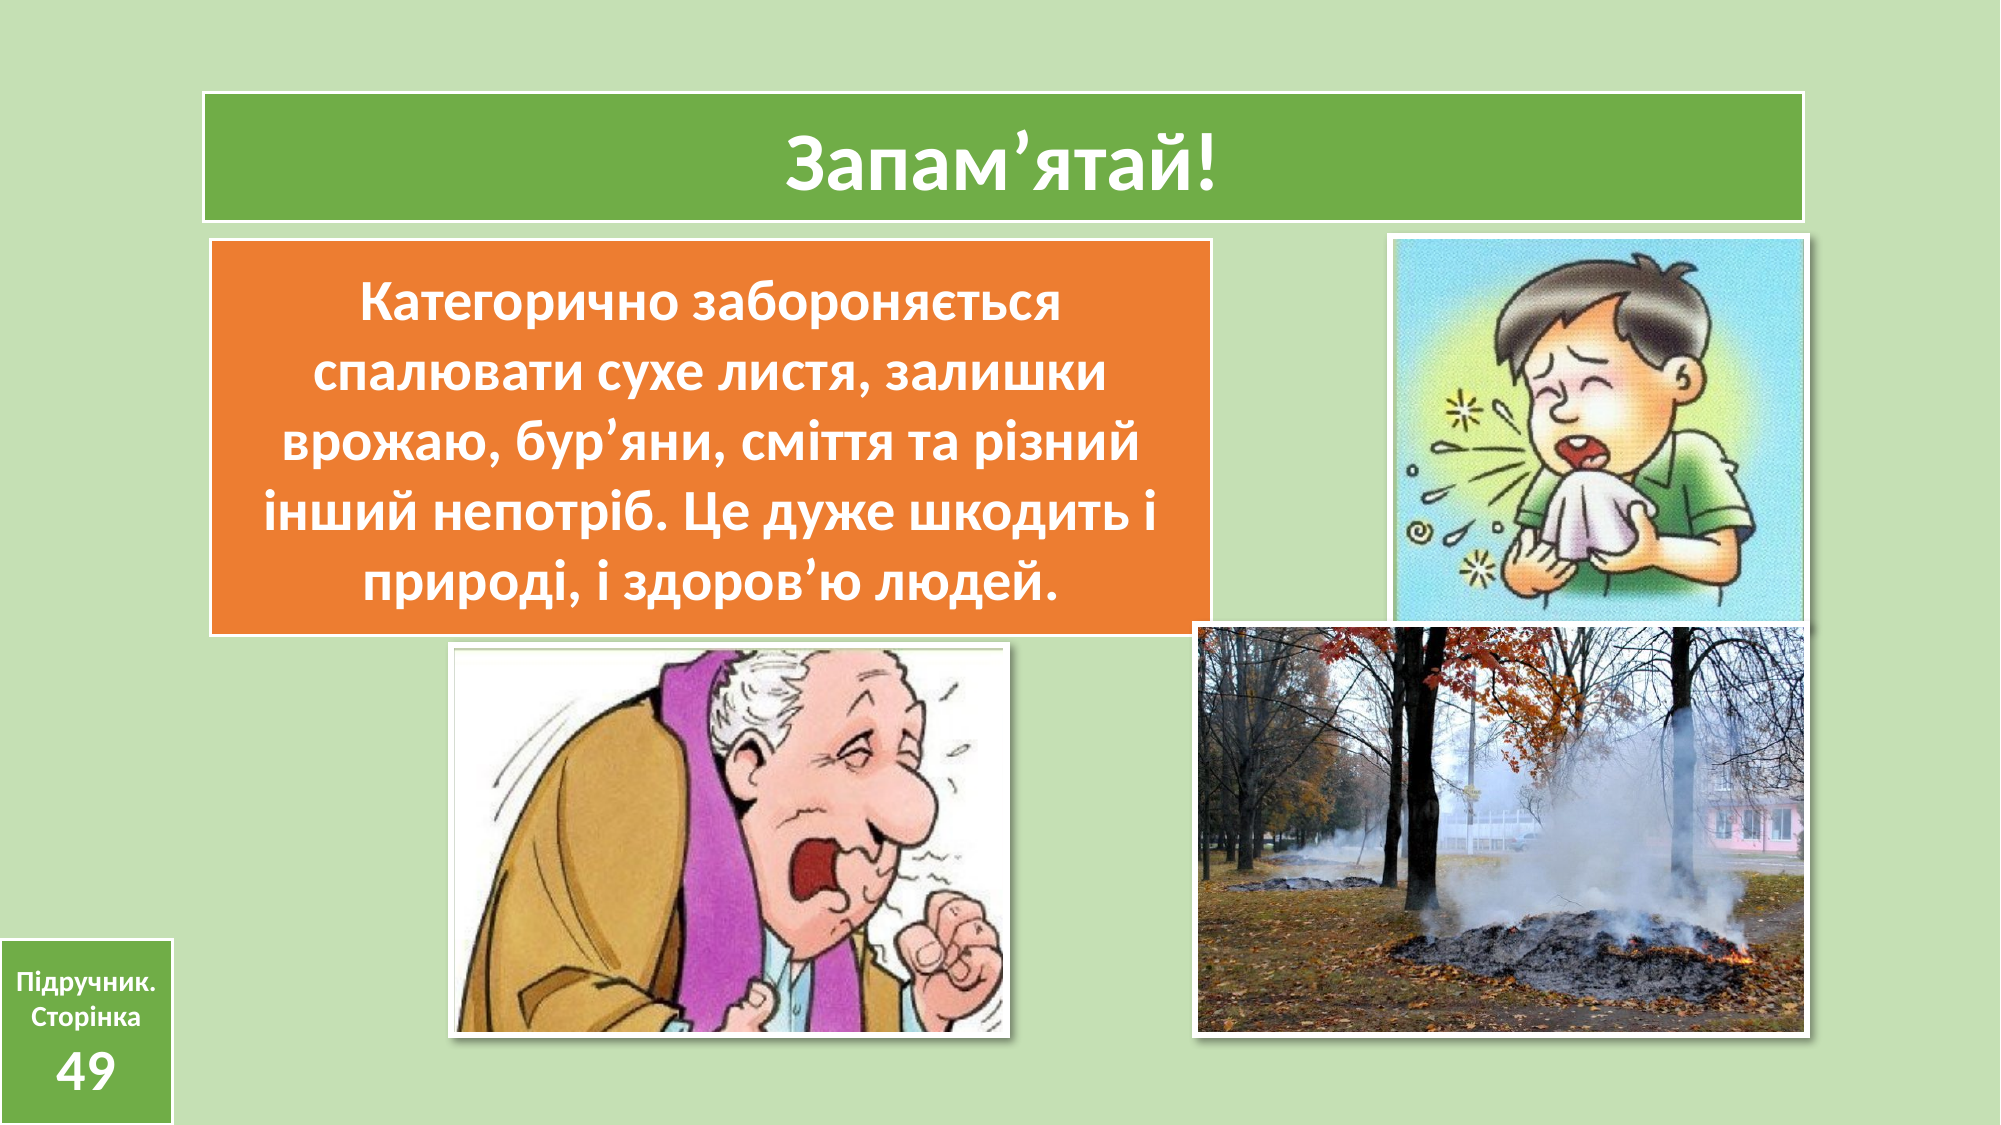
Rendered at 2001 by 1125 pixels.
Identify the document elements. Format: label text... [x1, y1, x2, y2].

picture [1392, 239, 1804, 624]
text_box Підручник. Сторінка 49 [0, 938, 174, 1125]
picture [454, 647, 1004, 1033]
picture [1198, 627, 1804, 1033]
text_box Запам’ятай! [202, 91, 1805, 223]
text_box Категорично забороняється спалювати сухе листя, залишки врожаю, бур’яни, сміття та різний інший непотріб. Це дуже шкодить і природі, і здоров’ю людей. [209, 238, 1213, 637]
